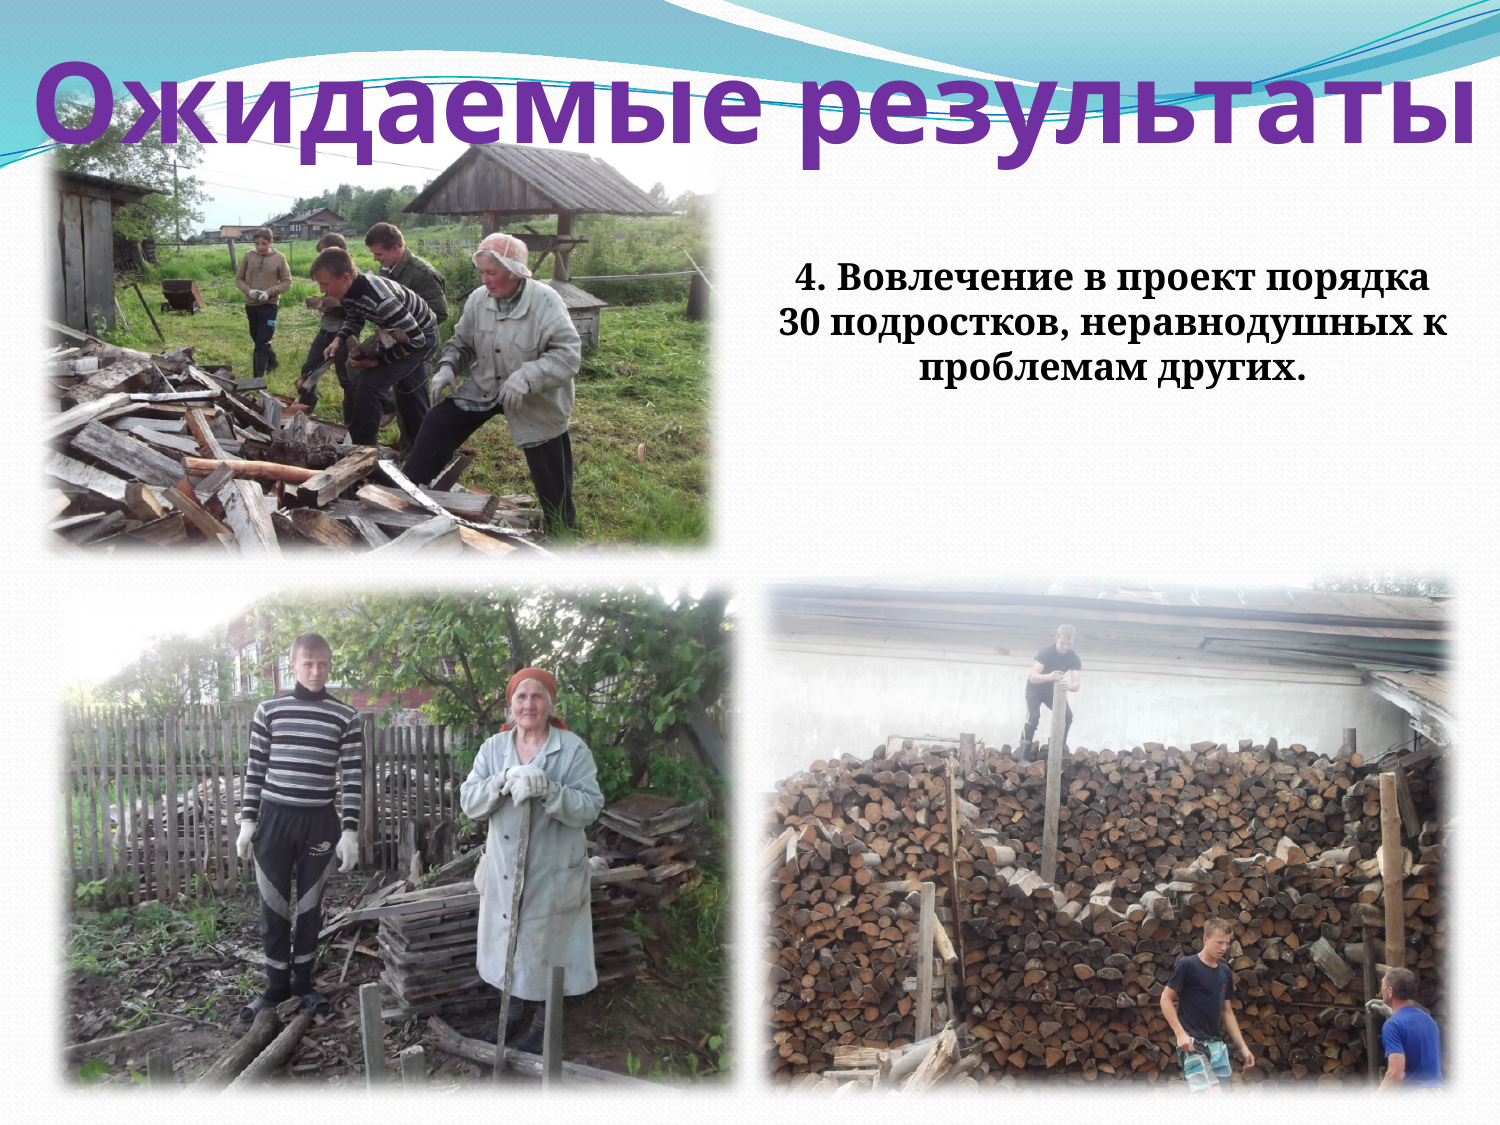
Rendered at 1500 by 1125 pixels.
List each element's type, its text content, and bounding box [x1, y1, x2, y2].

picture [46, 573, 744, 1102]
text_box Ожидаемые результаты [15, 23, 1496, 174]
text_box 4. Вовлечение в проект порядка 30 подростков, неравнодушных к проблемам других. [761, 246, 1465, 441]
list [34, 81, 727, 565]
picture [749, 562, 1466, 1102]
